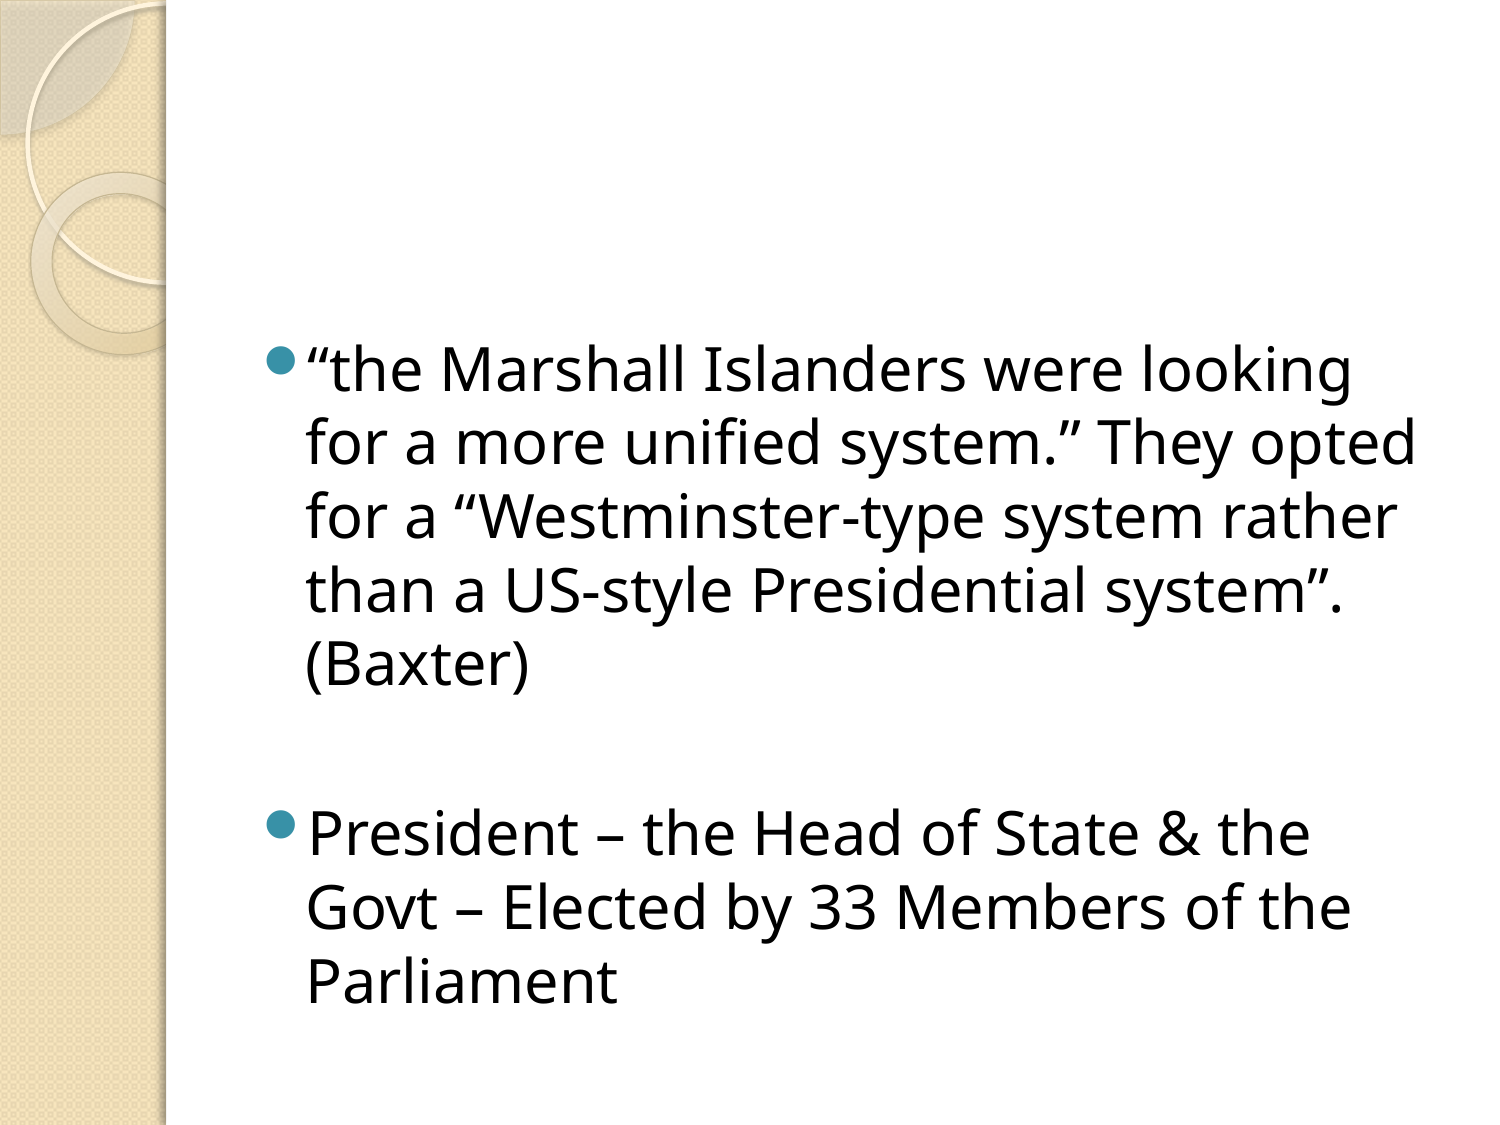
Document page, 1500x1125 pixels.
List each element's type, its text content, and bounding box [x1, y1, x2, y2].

list “the Marshall Islanders were looking for a more unified system.” They opted for a “Westminster-type system rather than a US-style Presidential system”. (Baxter) President – the Head of State & the Govt – Elected by 33 Members of the Parliament [235, 237, 1466, 1025]
